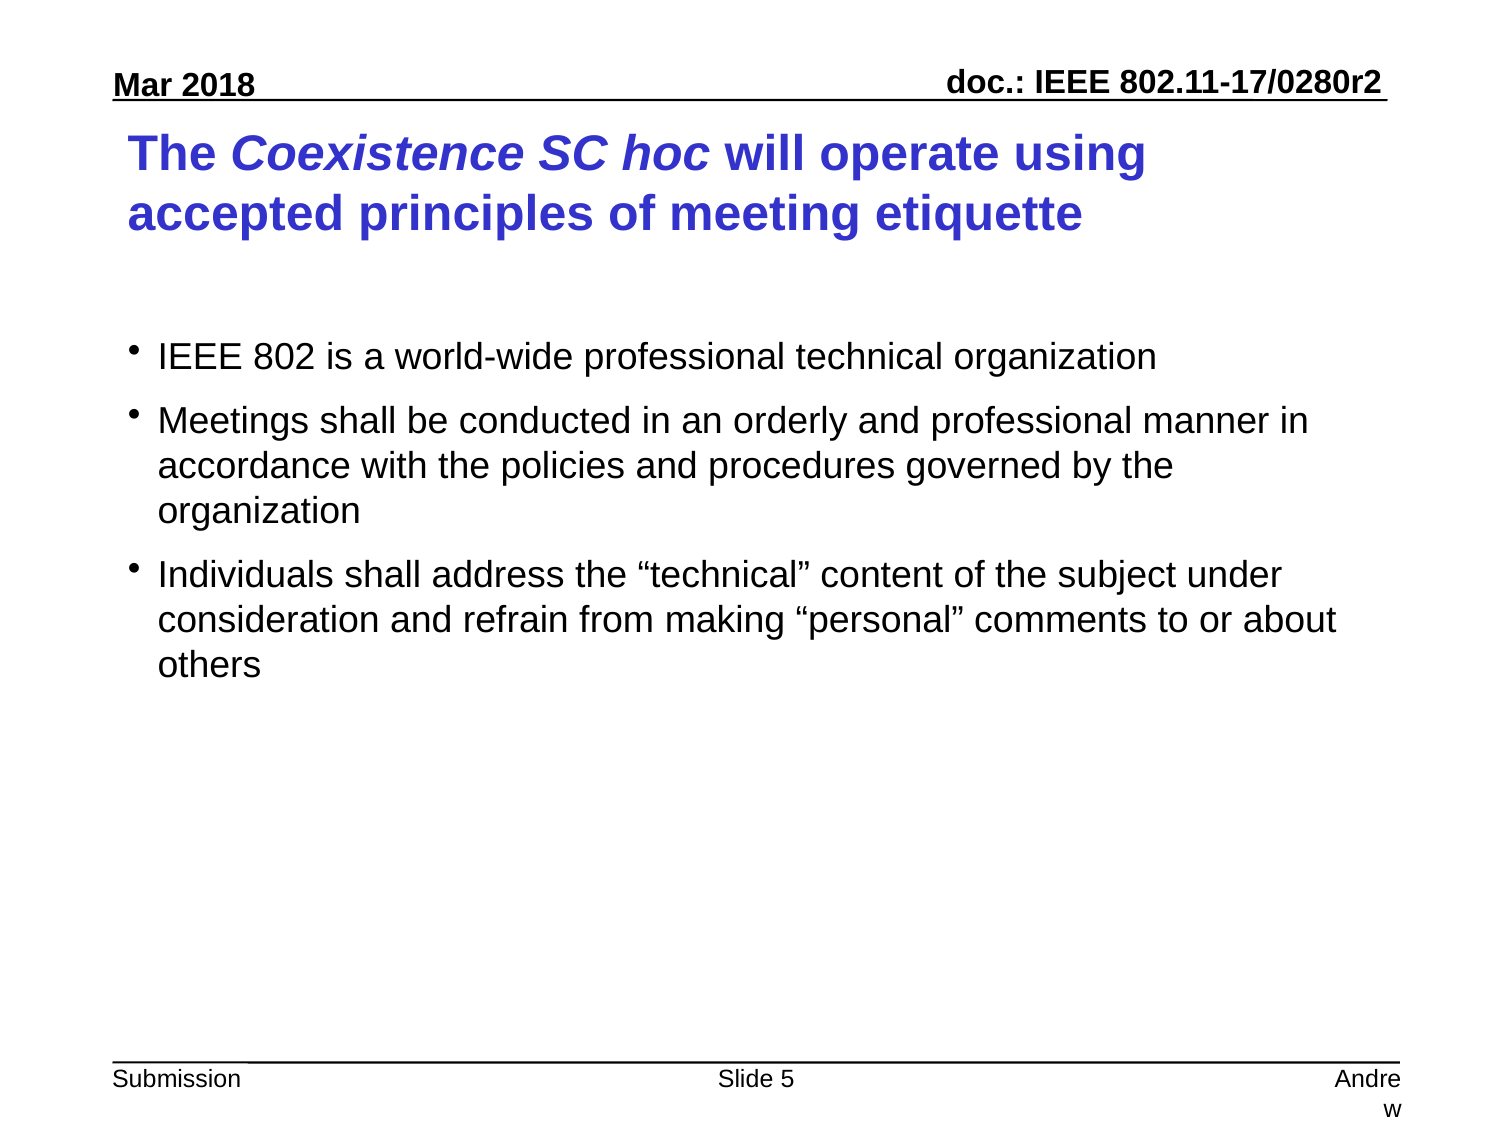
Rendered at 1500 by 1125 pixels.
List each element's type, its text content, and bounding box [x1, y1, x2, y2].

list IEEE 802 is a world-wide professional technical organization Meetings shall be conducted in an orderly and professional manner in accordance with the policies and procedures governed by the organization Individuals shall address the “technical” content of the subject under consideration and refrain from making “personal” comments to or about others [112, 324, 1388, 1000]
slide_number Slide 5 [709, 1061, 803, 1093]
title The Coexistence SC hoc will operate using accepted principles of meeting etiquette [112, 112, 1388, 288]
footer Andrew Myles, Cisco [1320, 1061, 1402, 1093]
